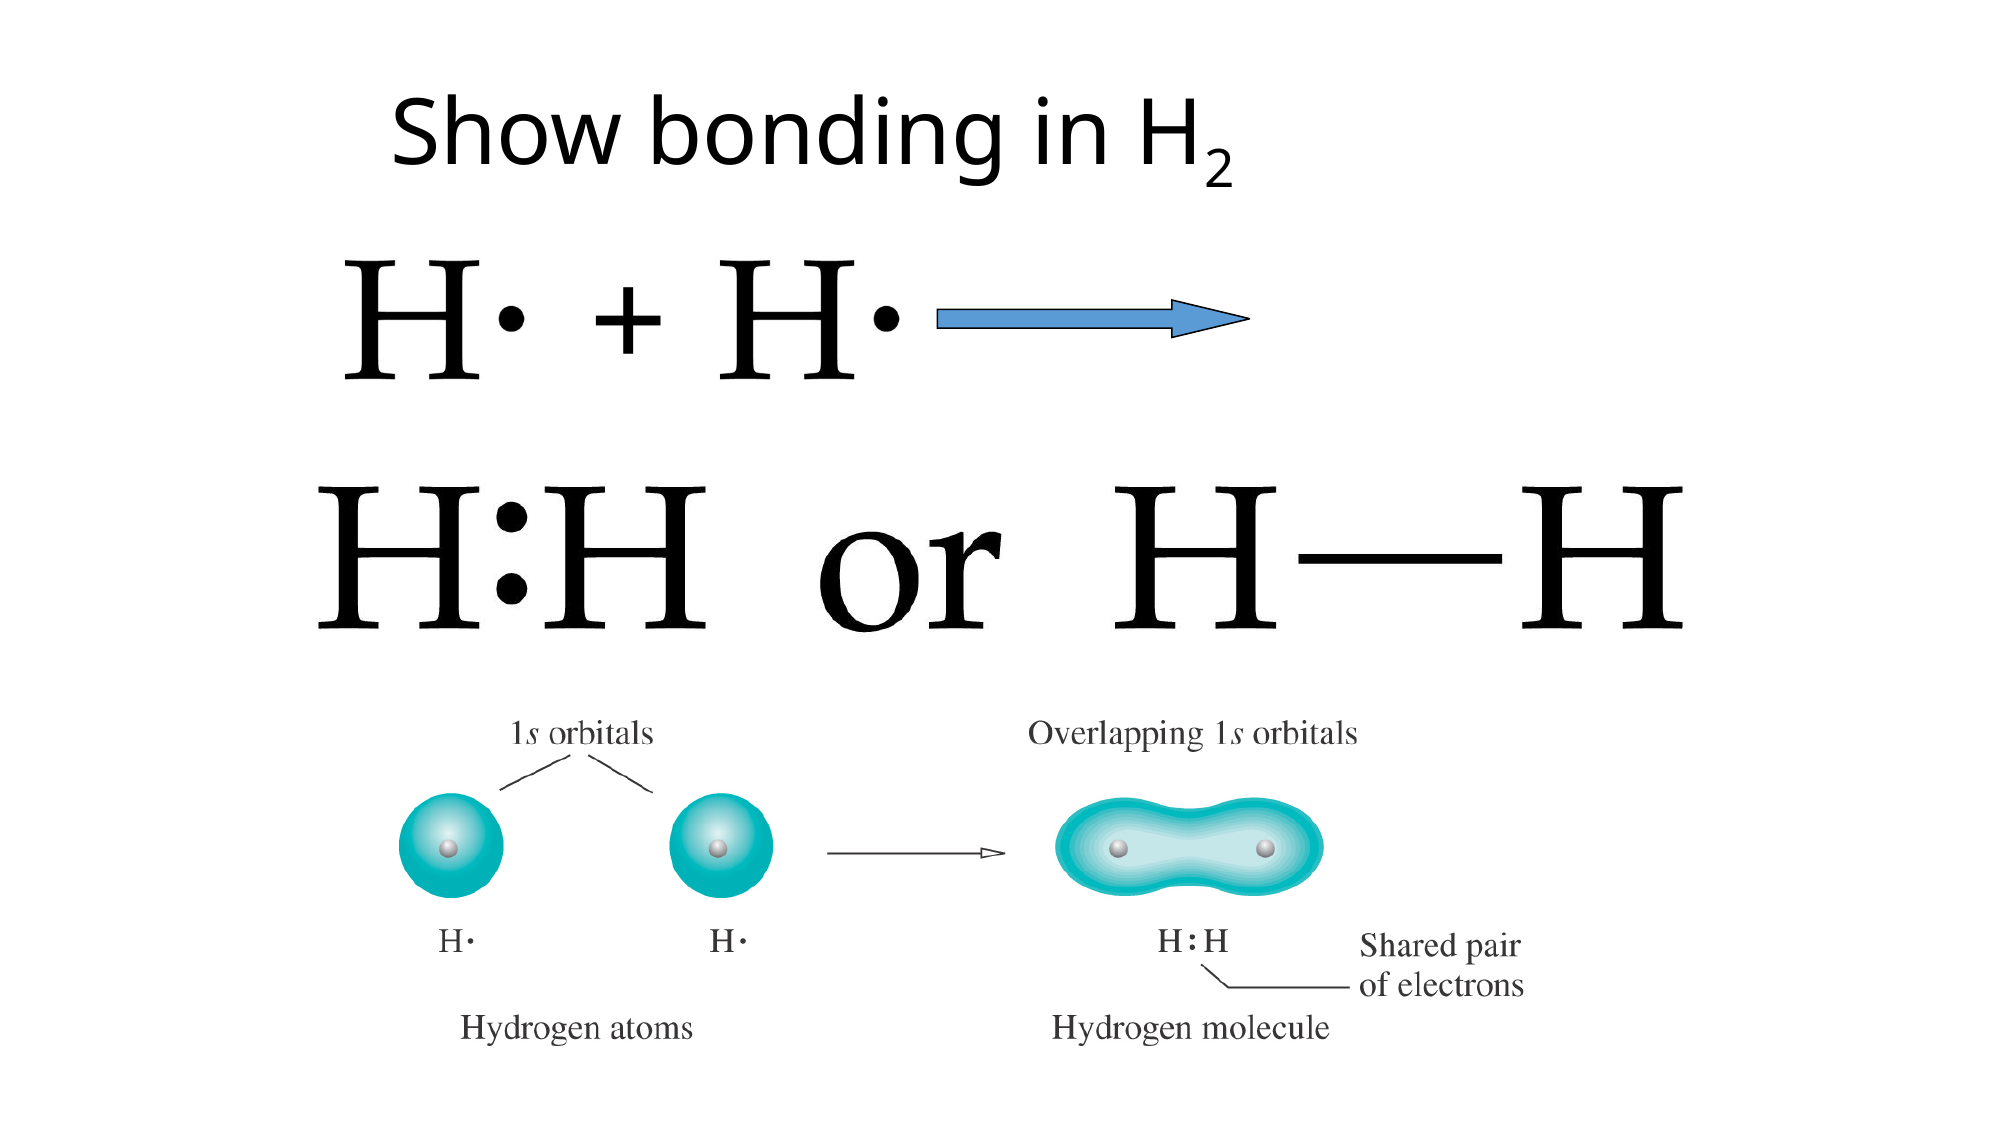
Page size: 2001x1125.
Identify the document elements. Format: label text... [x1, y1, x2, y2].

picture [687, 199, 925, 438]
picture [312, 199, 550, 438]
picture [287, 474, 1705, 645]
text_box [937, 299, 1250, 338]
picture [399, 712, 1524, 1046]
title Show bonding in H2 [375, 37, 1650, 225]
text_box + [575, 225, 687, 405]
